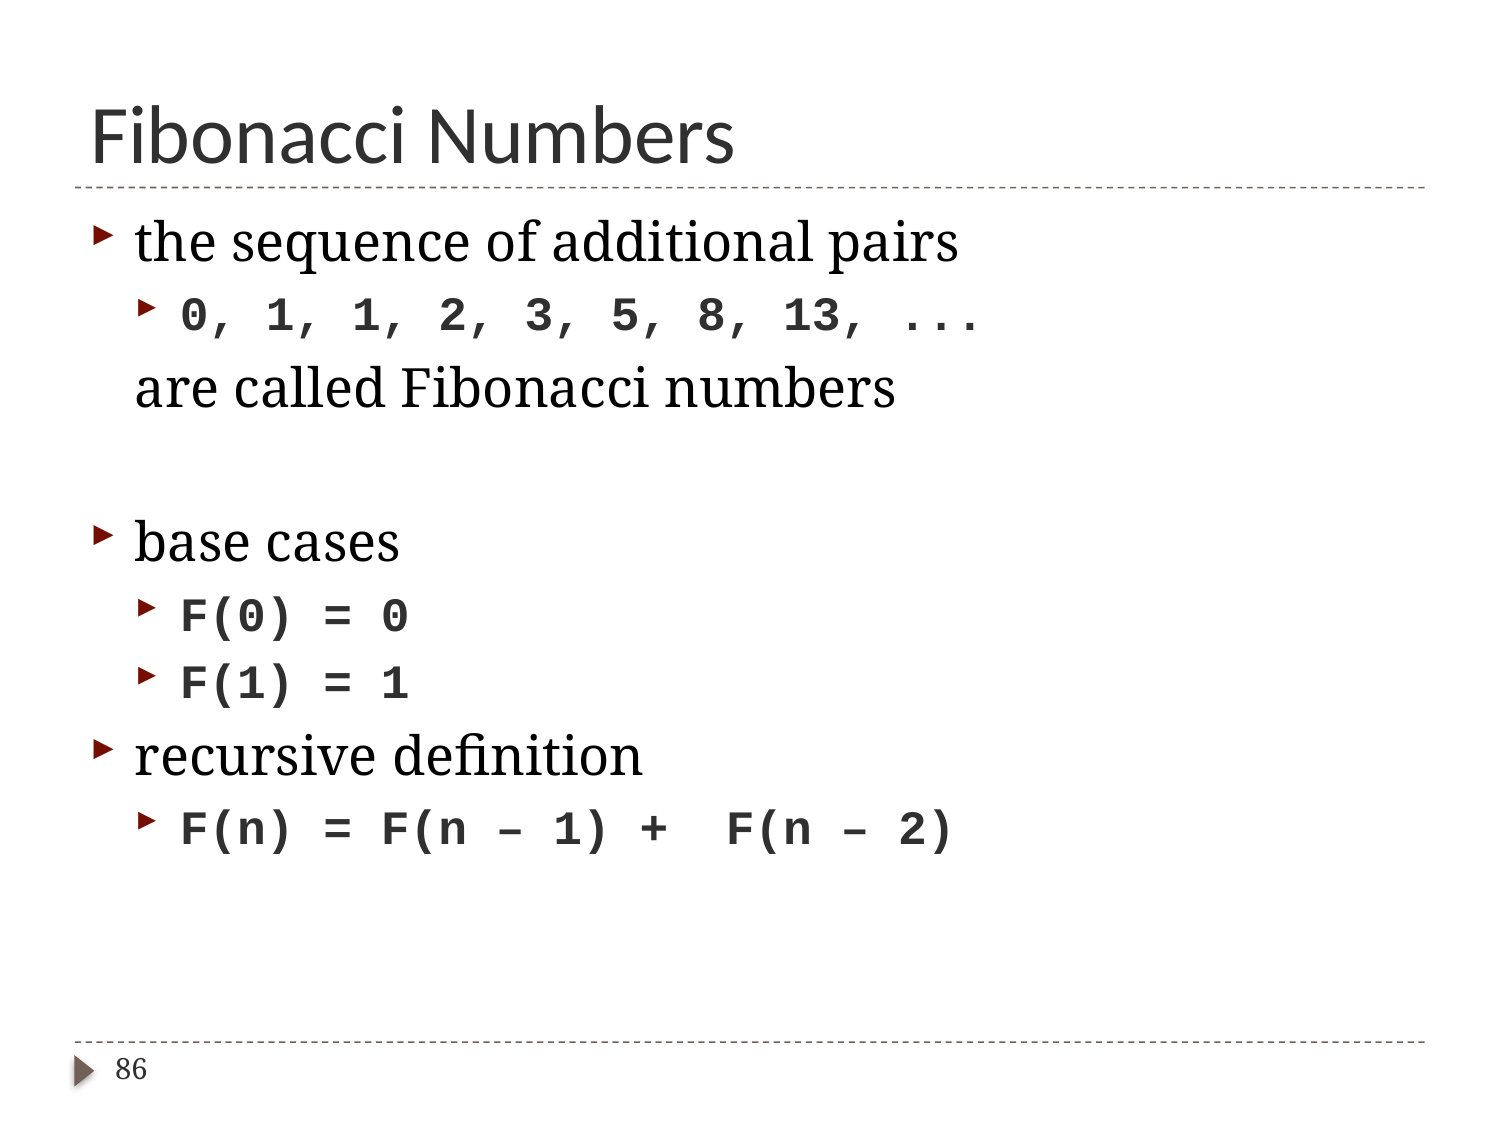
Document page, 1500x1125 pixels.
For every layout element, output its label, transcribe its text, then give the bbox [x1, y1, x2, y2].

list the sequence of additional pairs 0, 1, 1, 2, 3, 5, 8, 13, ... are called Fibonacci numbers base cases F(0) = 0 F(1) = 1 recursive definition F(n) = F(n – 1) + F(n – 2) [74, 199, 1426, 1011]
slide_number 86 [100, 1042, 426, 1103]
title Fibonacci Numbers [74, 24, 1426, 188]
